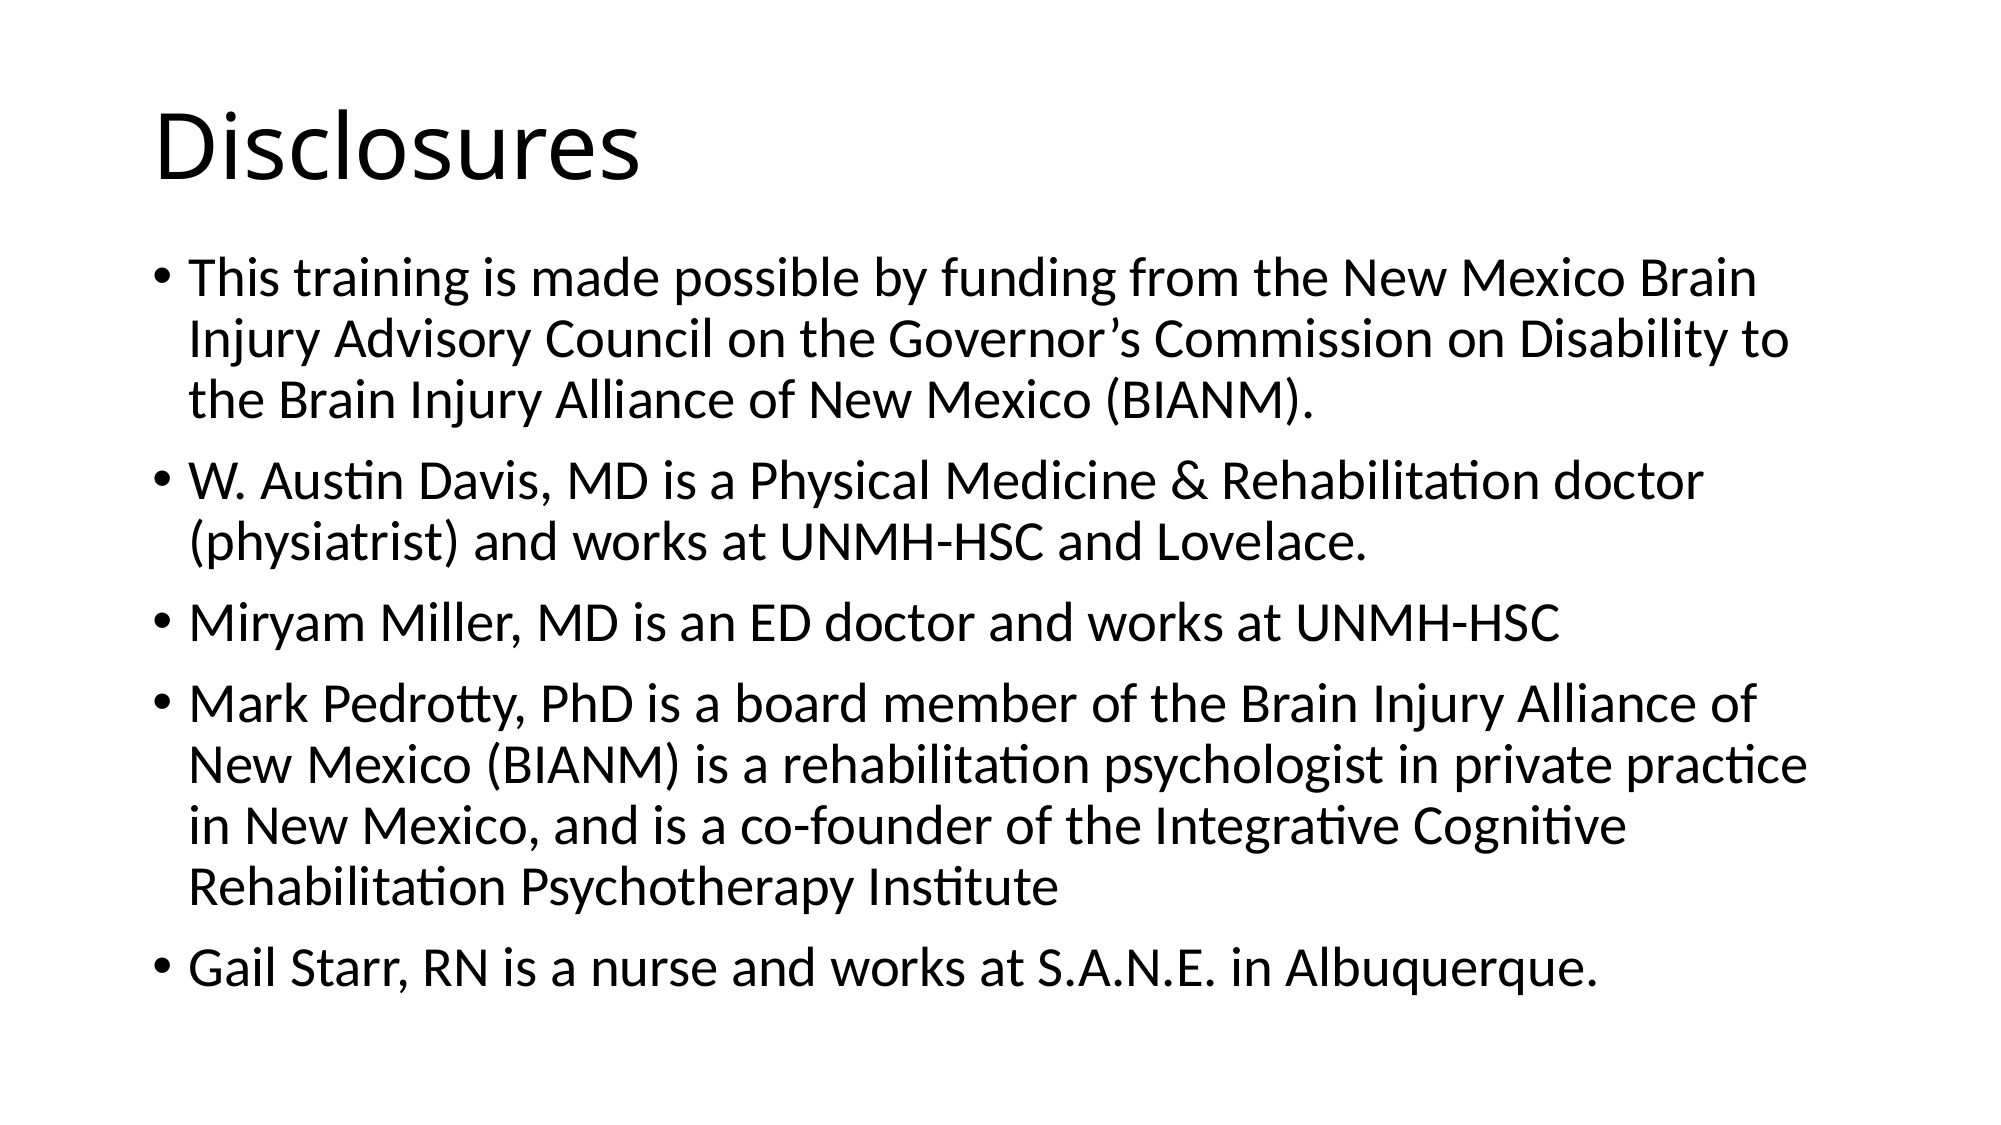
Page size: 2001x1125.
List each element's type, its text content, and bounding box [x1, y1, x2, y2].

title Disclosures [137, 59, 1863, 240]
list This training is made possible by funding from the New Mexico Brain Injury Advisory Council on the Governor’s Commission on Disability to the Brain Injury Alliance of New Mexico (BIANM). W. Austin Davis, MD is a Physical Medicine & Rehabilitation doctor (physiatrist) and works at UNMH-HSC and Lovelace. Miryam Miller, MD is an ED doctor and works at UNMH-HSC Mark Pedrotty, PhD is a board member of the Brain Injury Alliance of New Mexico (BIANM) is a rehabilitation psychologist in private practice in New Mexico, and is a co-founder of the Integrative Cognitive Rehabilitation Psychotherapy Institute Gail Starr, RN is a nurse and works at S.A.N.E. in Albuquerque. [137, 240, 1863, 1014]
